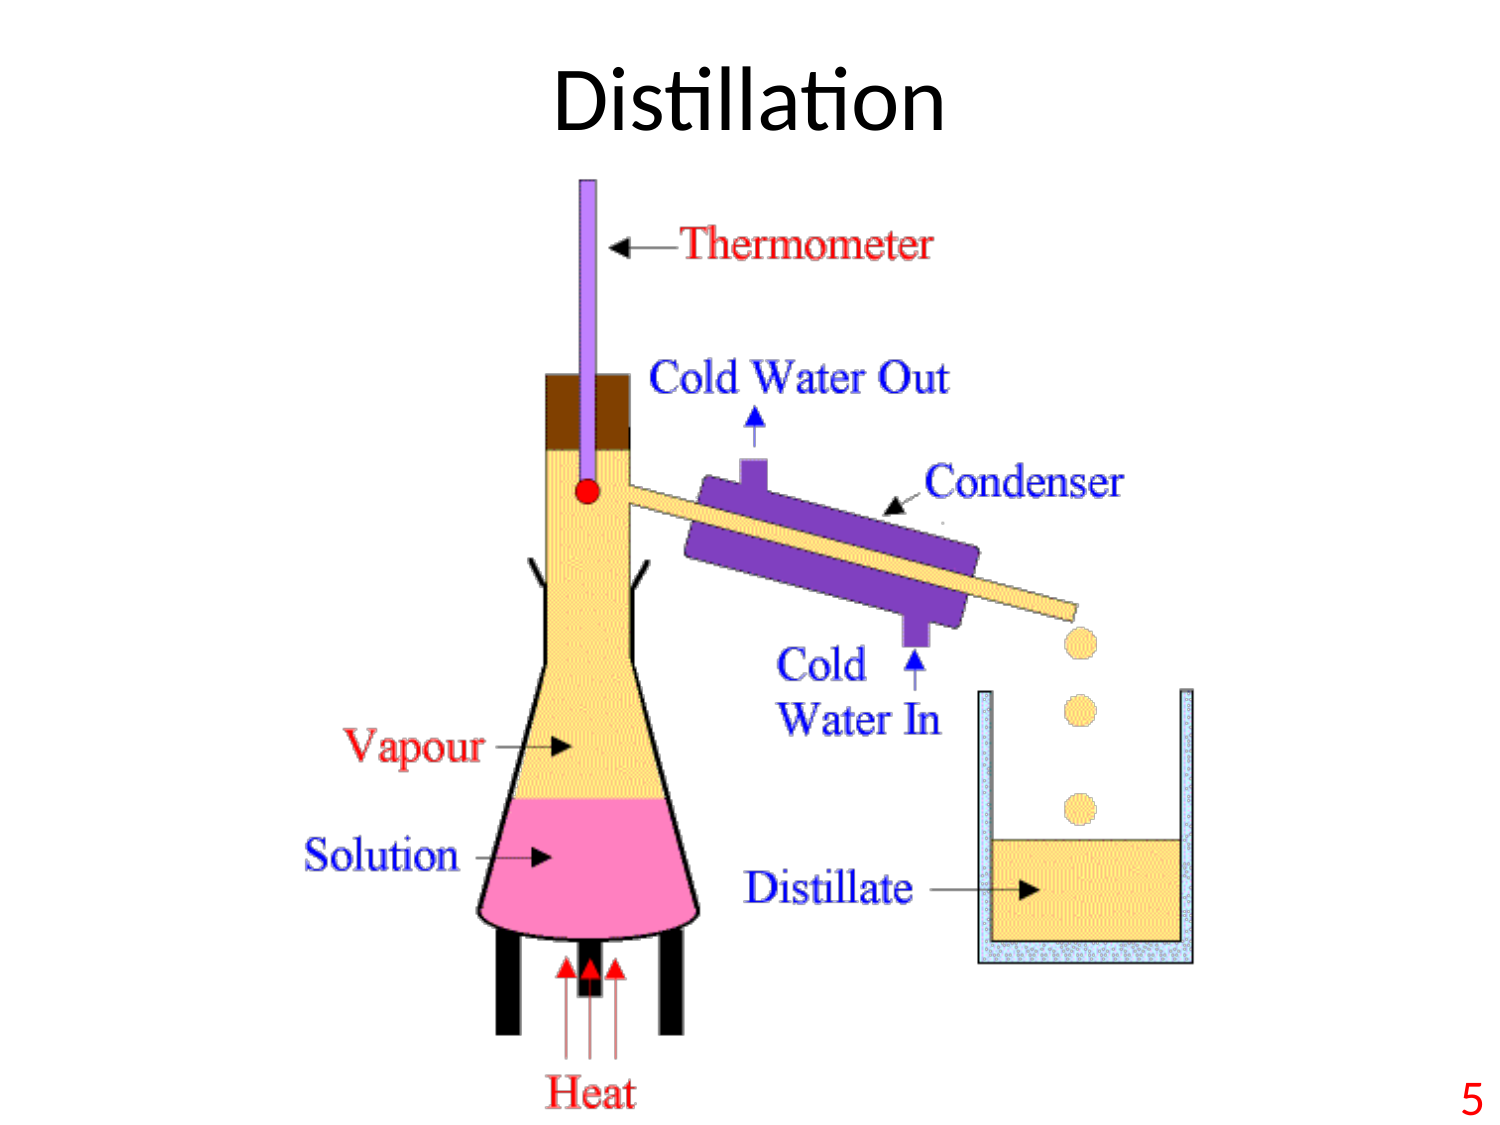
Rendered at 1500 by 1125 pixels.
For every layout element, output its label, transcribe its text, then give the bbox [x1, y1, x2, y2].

slide_number 5 [1211, 1065, 1500, 1125]
picture [293, 173, 1206, 1125]
title Distillation [74, 0, 1426, 188]
